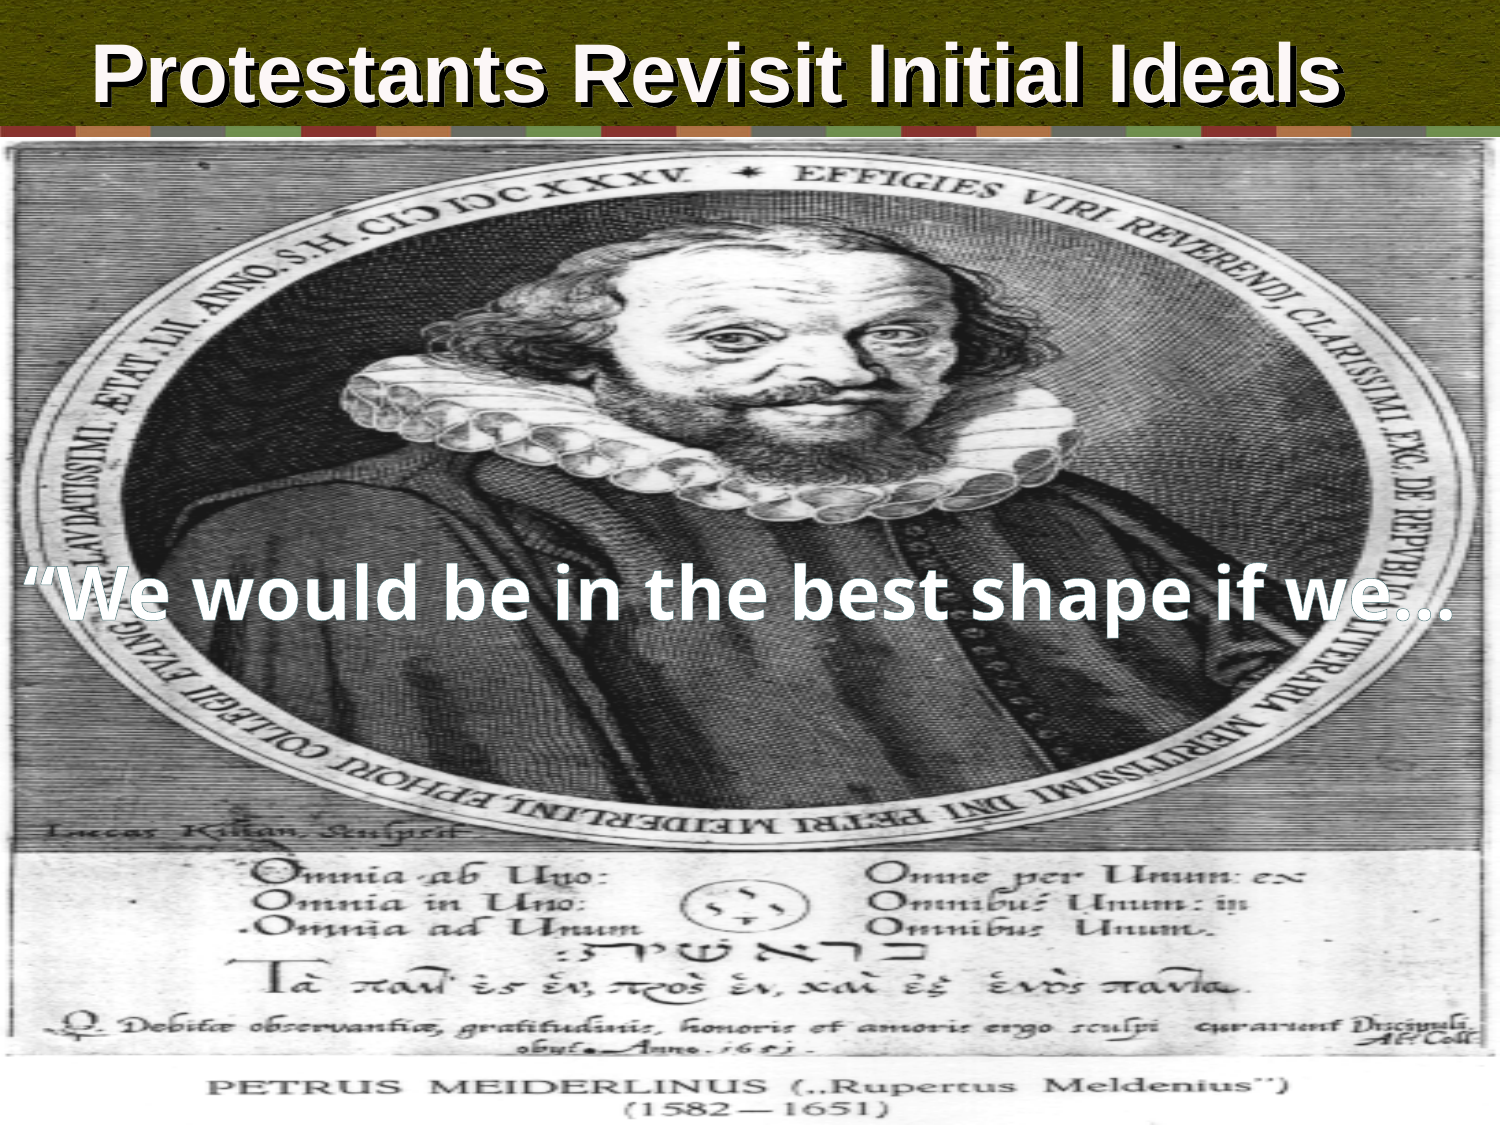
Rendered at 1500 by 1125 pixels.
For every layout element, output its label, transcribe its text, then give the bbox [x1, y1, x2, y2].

picture [0, 0, 1500, 1125]
title Protestants Revisit Initial Ideals [74, 12, 1438, 126]
